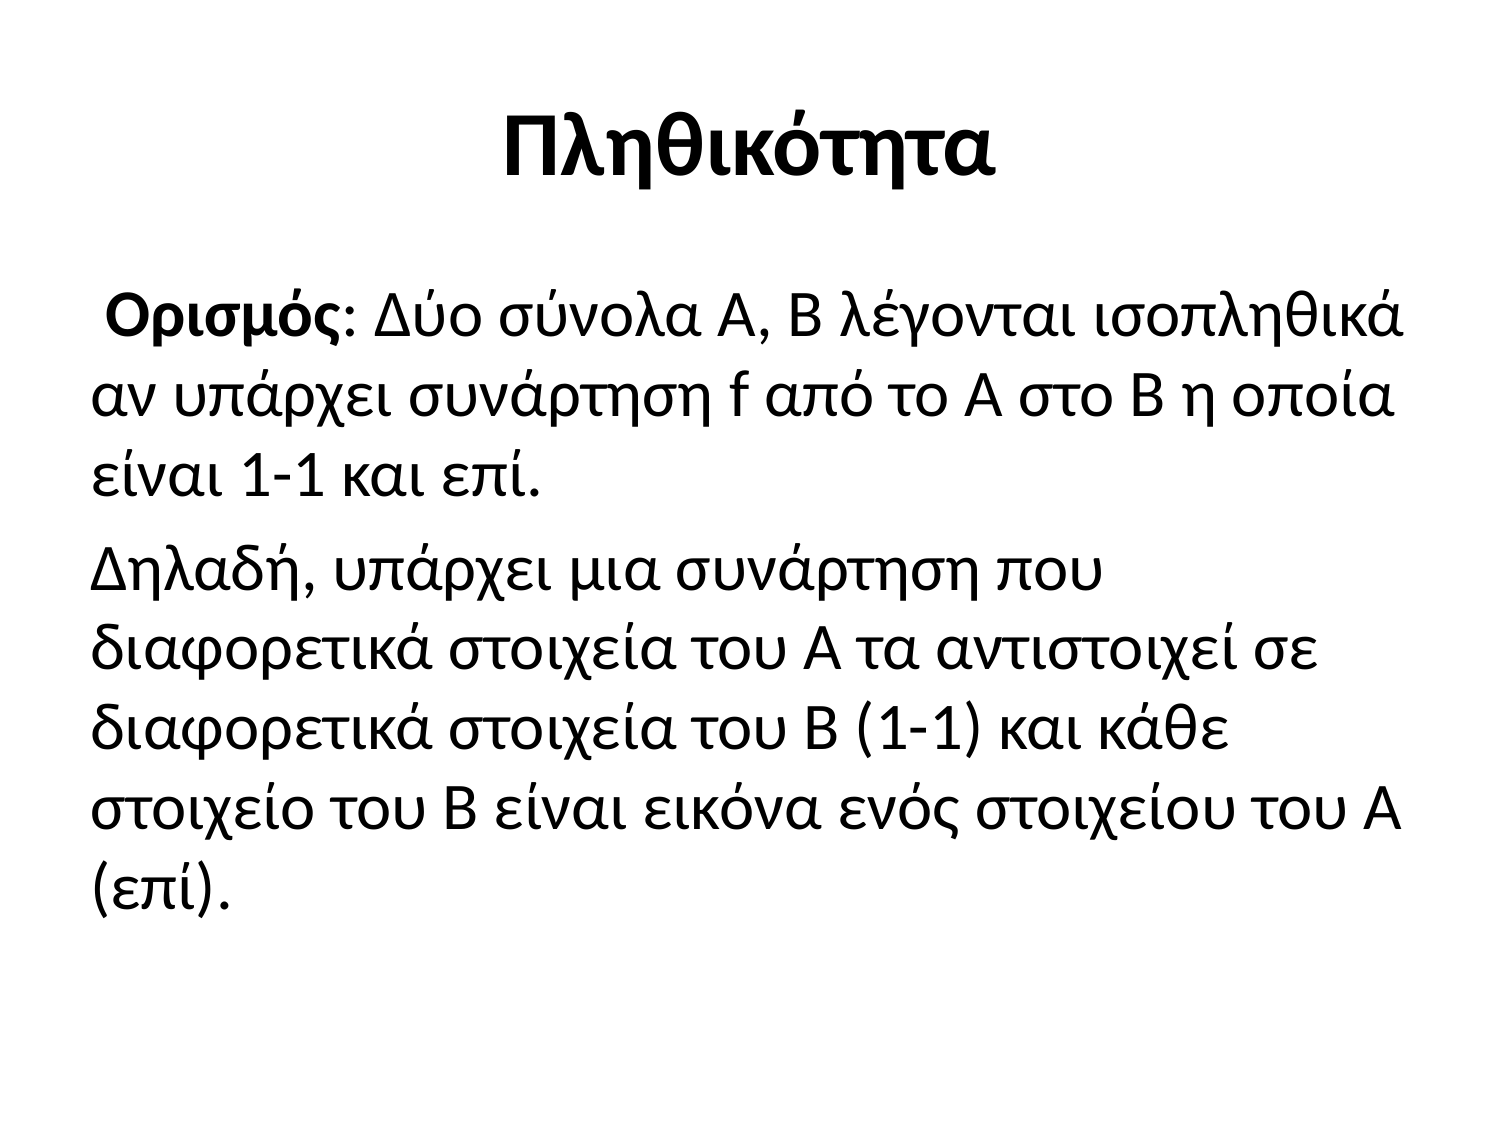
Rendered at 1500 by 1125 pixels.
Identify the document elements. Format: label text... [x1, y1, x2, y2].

list Ορισμός: Δύο σύνολα Α, Β λέγονται ισοπληθικά αν υπάρχει συνάρτηση f από το Α στο Β η οποία είναι 1-1 και επί. Δηλαδή, υπάρχει μια συνάρτηση που διαφορετικά στοιχεία του Α τα αντιστοιχεί σε διαφορετικά στοιχεία του Β (1-1) και κάθε στοιχείο του Β είναι εικόνα ενός στοιχείου του Α (επί). [75, 262, 1425, 1005]
title Πληθικότητα [75, 45, 1425, 233]
